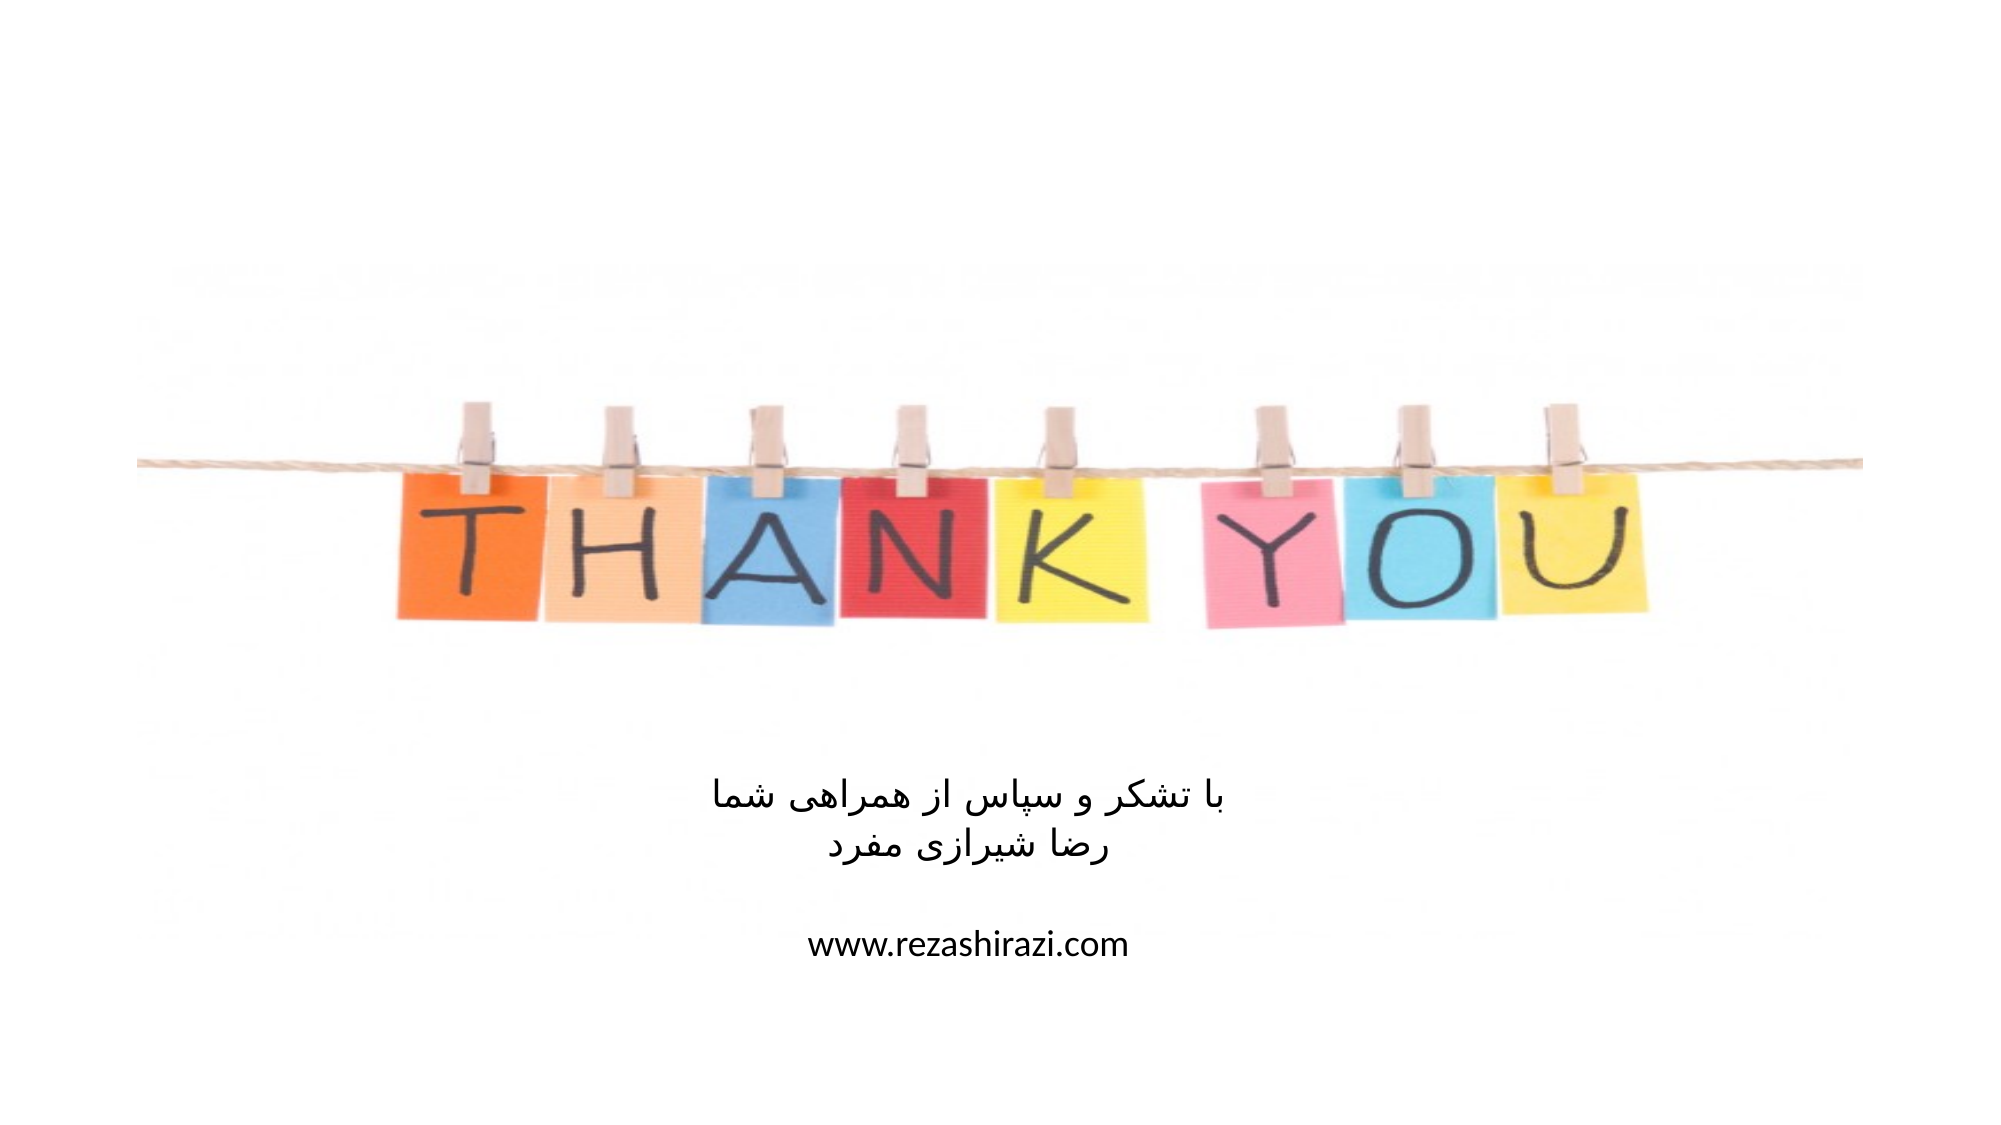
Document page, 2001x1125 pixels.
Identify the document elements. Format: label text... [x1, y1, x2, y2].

picture [137, 264, 1863, 939]
list با تشکر و سپاس از همراهی شما رضا شیرازی مفرد www.rezashirazi.com [75, 650, 1863, 975]
